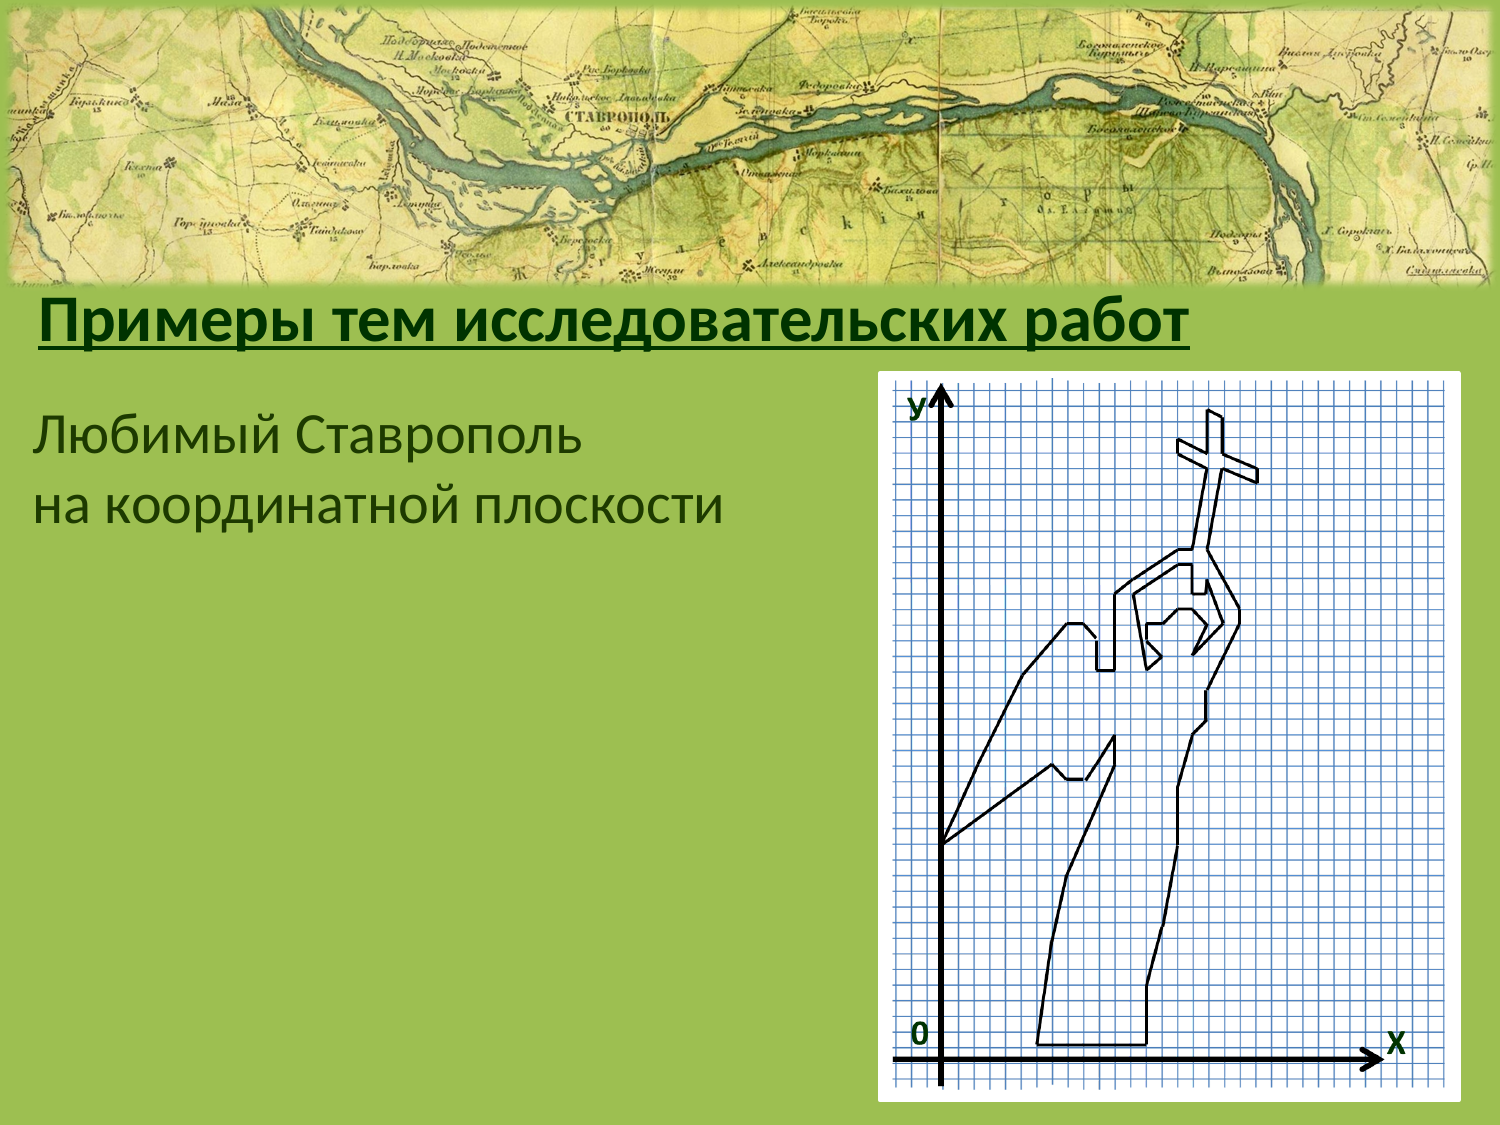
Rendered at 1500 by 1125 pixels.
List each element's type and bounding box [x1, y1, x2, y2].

text_box [17, 266, 1485, 1101]
picture [0, 0, 1500, 1125]
